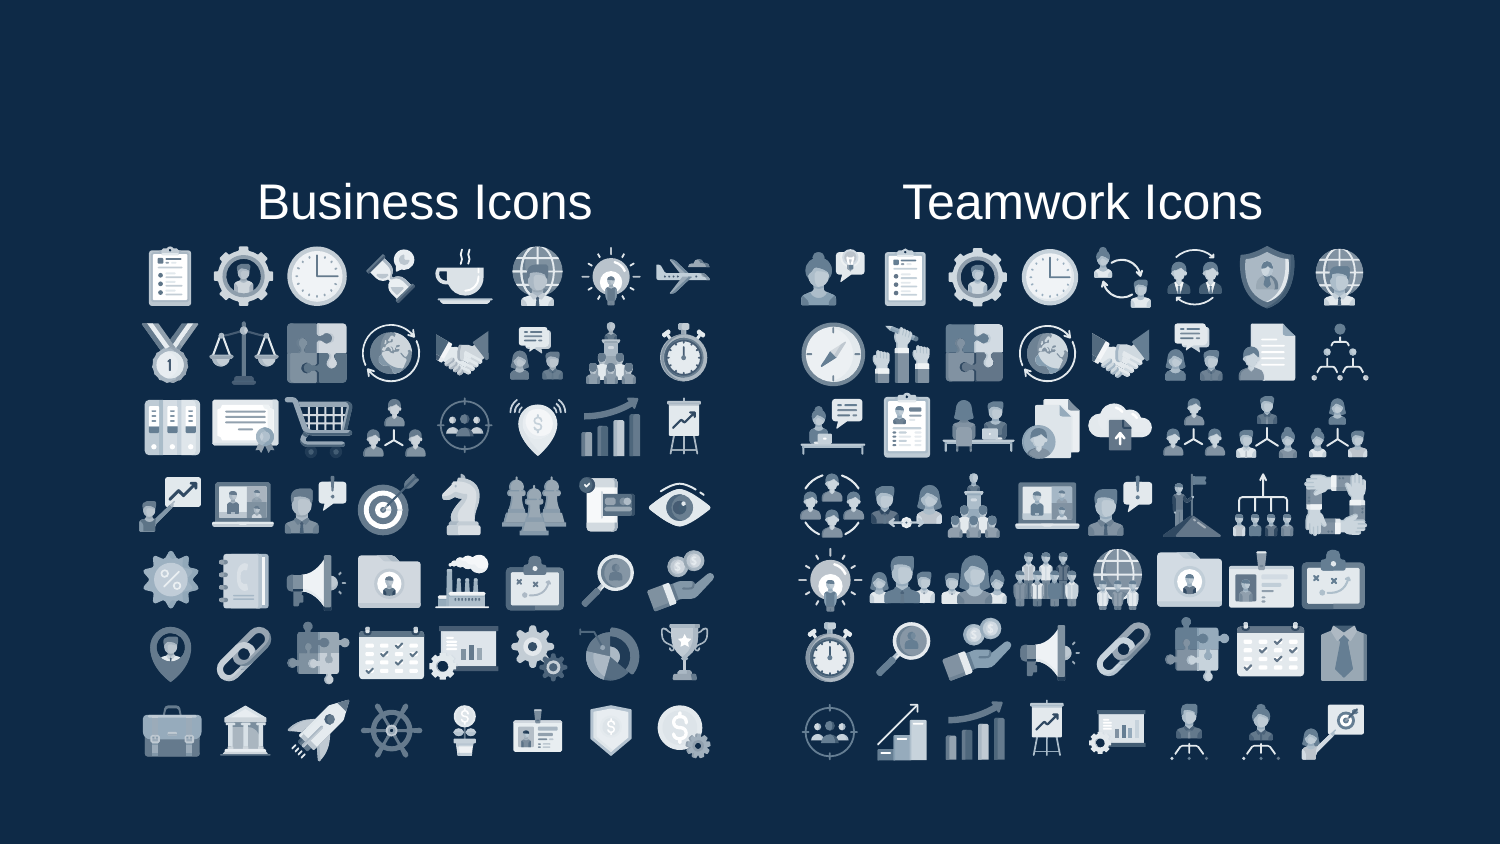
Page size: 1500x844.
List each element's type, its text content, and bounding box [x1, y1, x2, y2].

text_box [941, 555, 1007, 604]
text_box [1163, 398, 1226, 456]
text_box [941, 399, 1016, 453]
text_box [357, 473, 420, 536]
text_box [797, 547, 864, 612]
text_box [358, 626, 425, 680]
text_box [436, 397, 494, 454]
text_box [148, 246, 192, 307]
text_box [449, 704, 477, 757]
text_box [945, 701, 1005, 761]
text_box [1095, 621, 1152, 677]
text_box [429, 625, 499, 680]
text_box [1156, 552, 1223, 607]
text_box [581, 554, 635, 608]
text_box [1238, 323, 1296, 381]
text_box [1169, 703, 1209, 761]
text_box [1228, 551, 1295, 608]
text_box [141, 323, 199, 384]
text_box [149, 626, 192, 683]
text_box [432, 248, 494, 305]
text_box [579, 627, 642, 681]
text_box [144, 399, 201, 456]
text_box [654, 705, 711, 759]
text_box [1091, 329, 1150, 379]
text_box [501, 476, 567, 536]
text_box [884, 248, 926, 307]
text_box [212, 399, 279, 454]
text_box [1308, 398, 1368, 458]
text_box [1304, 473, 1368, 537]
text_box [1236, 395, 1298, 459]
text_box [217, 553, 269, 609]
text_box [948, 247, 1008, 307]
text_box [801, 703, 859, 761]
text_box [800, 398, 866, 455]
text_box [659, 322, 708, 382]
title Teamwork Icons [797, 154, 1369, 234]
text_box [590, 704, 632, 757]
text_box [1241, 703, 1281, 761]
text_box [660, 623, 709, 681]
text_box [648, 482, 711, 527]
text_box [211, 481, 274, 528]
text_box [947, 473, 1000, 538]
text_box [1088, 709, 1146, 755]
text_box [1165, 323, 1223, 381]
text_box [434, 554, 492, 609]
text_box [801, 248, 865, 306]
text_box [941, 617, 1013, 681]
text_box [219, 705, 272, 756]
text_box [883, 392, 931, 458]
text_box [142, 705, 202, 757]
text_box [215, 626, 273, 682]
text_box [511, 625, 568, 682]
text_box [872, 325, 930, 384]
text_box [507, 246, 563, 307]
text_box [646, 550, 716, 612]
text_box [209, 321, 279, 385]
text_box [1239, 245, 1296, 309]
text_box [286, 621, 351, 685]
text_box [580, 246, 642, 306]
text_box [213, 246, 274, 307]
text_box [805, 621, 855, 683]
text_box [286, 323, 347, 384]
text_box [1310, 323, 1369, 381]
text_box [875, 621, 931, 677]
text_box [801, 322, 866, 387]
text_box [656, 258, 711, 294]
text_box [869, 555, 935, 604]
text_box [1093, 246, 1152, 308]
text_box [666, 397, 702, 455]
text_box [1088, 475, 1153, 536]
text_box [1015, 482, 1080, 529]
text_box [1093, 548, 1143, 611]
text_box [358, 323, 424, 383]
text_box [1310, 248, 1364, 306]
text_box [286, 554, 347, 612]
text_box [876, 703, 927, 761]
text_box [1013, 552, 1079, 607]
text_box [1162, 473, 1222, 538]
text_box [1167, 248, 1223, 306]
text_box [287, 246, 348, 307]
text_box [365, 249, 418, 304]
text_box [1320, 625, 1367, 682]
title Business Icons [139, 154, 711, 234]
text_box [1164, 616, 1231, 682]
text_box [799, 473, 865, 538]
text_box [360, 703, 423, 758]
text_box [576, 476, 635, 532]
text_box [363, 398, 426, 457]
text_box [287, 699, 350, 762]
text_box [509, 398, 567, 456]
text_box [435, 330, 489, 376]
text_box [1020, 624, 1081, 682]
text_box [1236, 621, 1305, 677]
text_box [581, 397, 641, 457]
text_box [139, 476, 202, 532]
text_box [1301, 549, 1366, 610]
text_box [1088, 403, 1153, 451]
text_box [513, 709, 563, 753]
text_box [142, 550, 200, 609]
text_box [1021, 398, 1080, 459]
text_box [945, 324, 1004, 382]
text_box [510, 326, 563, 380]
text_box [505, 555, 565, 611]
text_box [284, 475, 347, 534]
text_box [1029, 699, 1064, 757]
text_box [870, 484, 942, 529]
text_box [585, 322, 636, 385]
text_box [284, 396, 354, 459]
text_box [441, 473, 481, 536]
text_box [1232, 473, 1294, 537]
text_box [1021, 248, 1079, 306]
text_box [1015, 324, 1080, 383]
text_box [357, 555, 421, 609]
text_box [1301, 704, 1365, 760]
